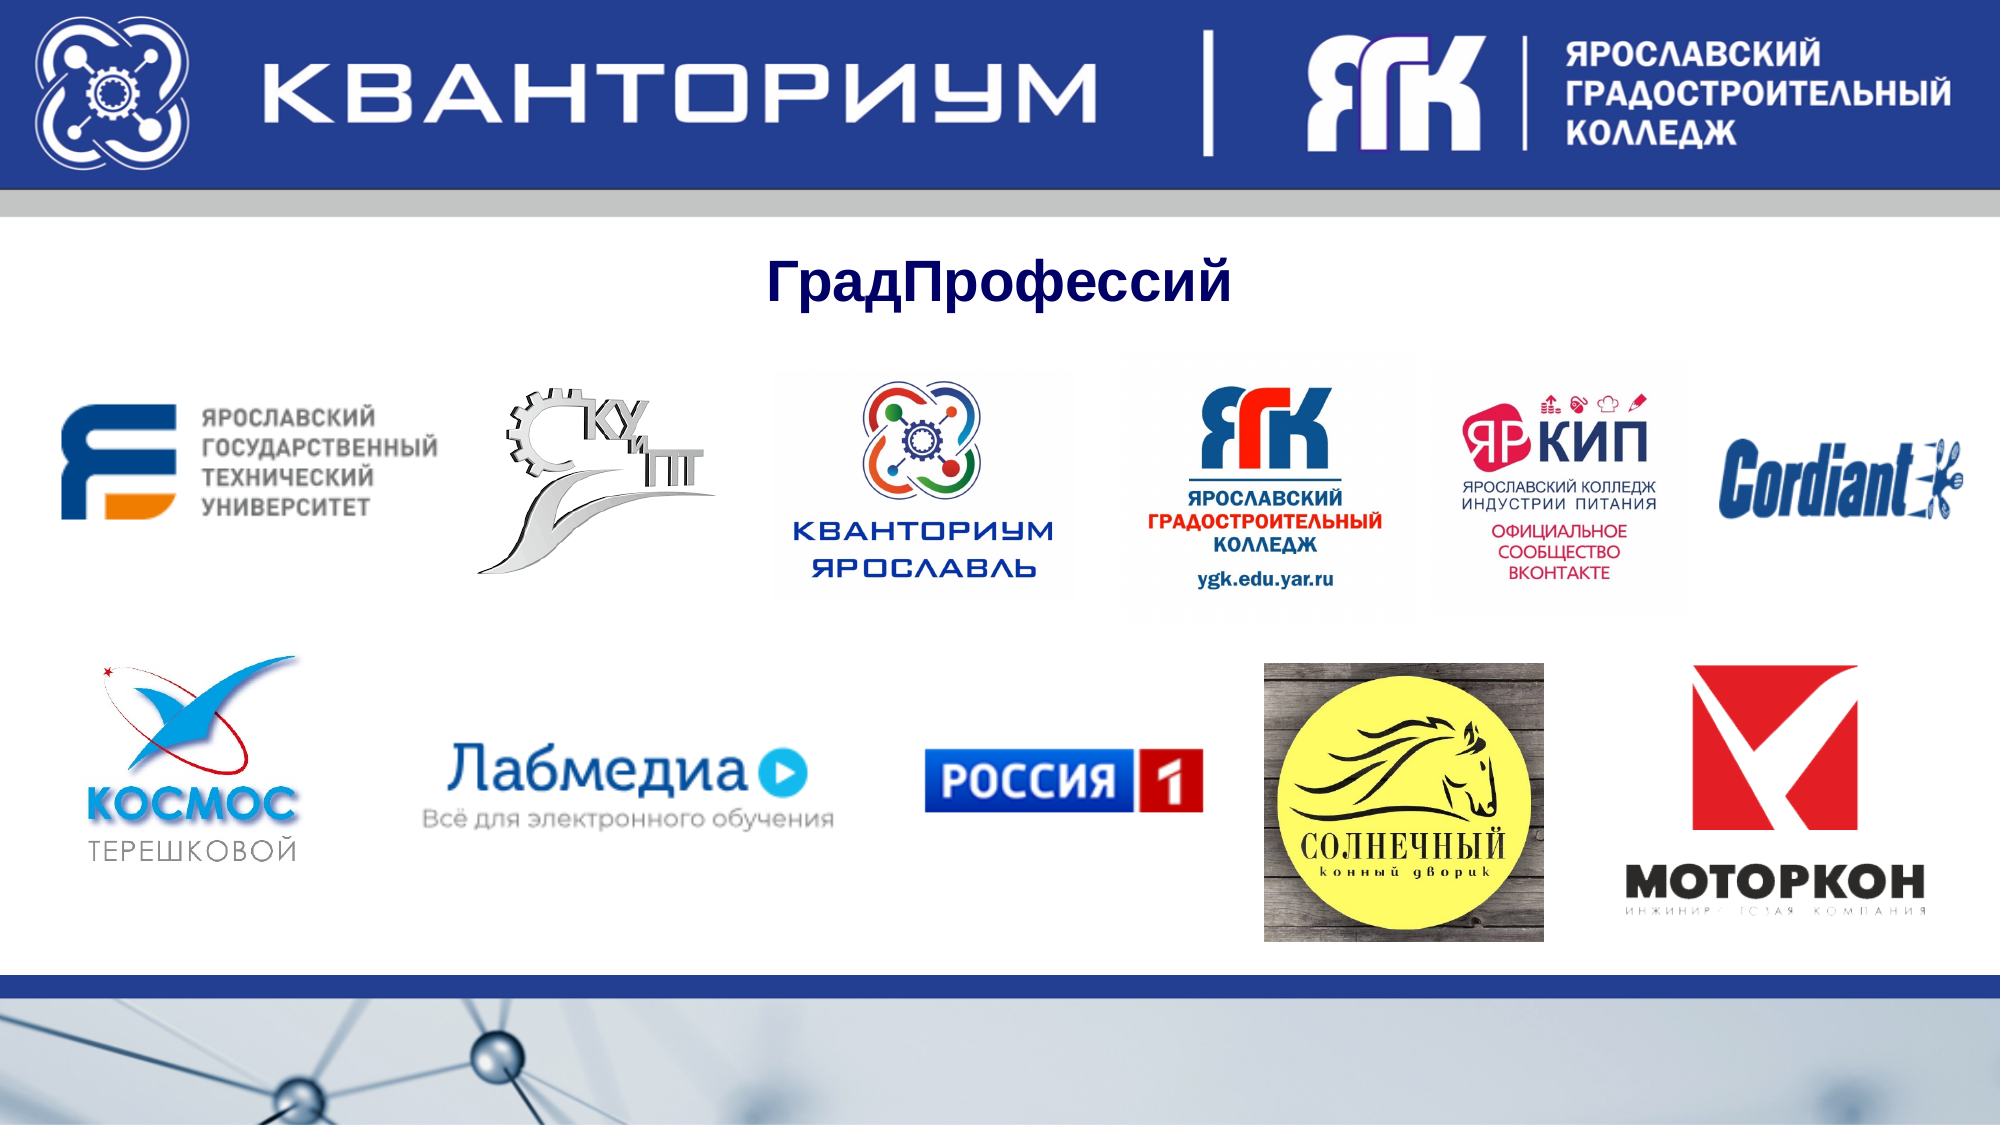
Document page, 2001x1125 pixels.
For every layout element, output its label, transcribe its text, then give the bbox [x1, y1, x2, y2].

picture [9, 569, 382, 943]
picture [1428, 355, 1977, 615]
picture [1264, 663, 1544, 943]
title ГрадПрофессий [137, 234, 1863, 332]
picture [773, 371, 1074, 600]
picture [0, 0, 2000, 218]
picture [1114, 351, 1416, 622]
picture [28, 401, 461, 537]
picture [477, 388, 716, 574]
picture [1624, 663, 1927, 918]
picture [419, 718, 855, 850]
picture [912, 739, 1225, 828]
picture [0, 975, 2000, 1125]
